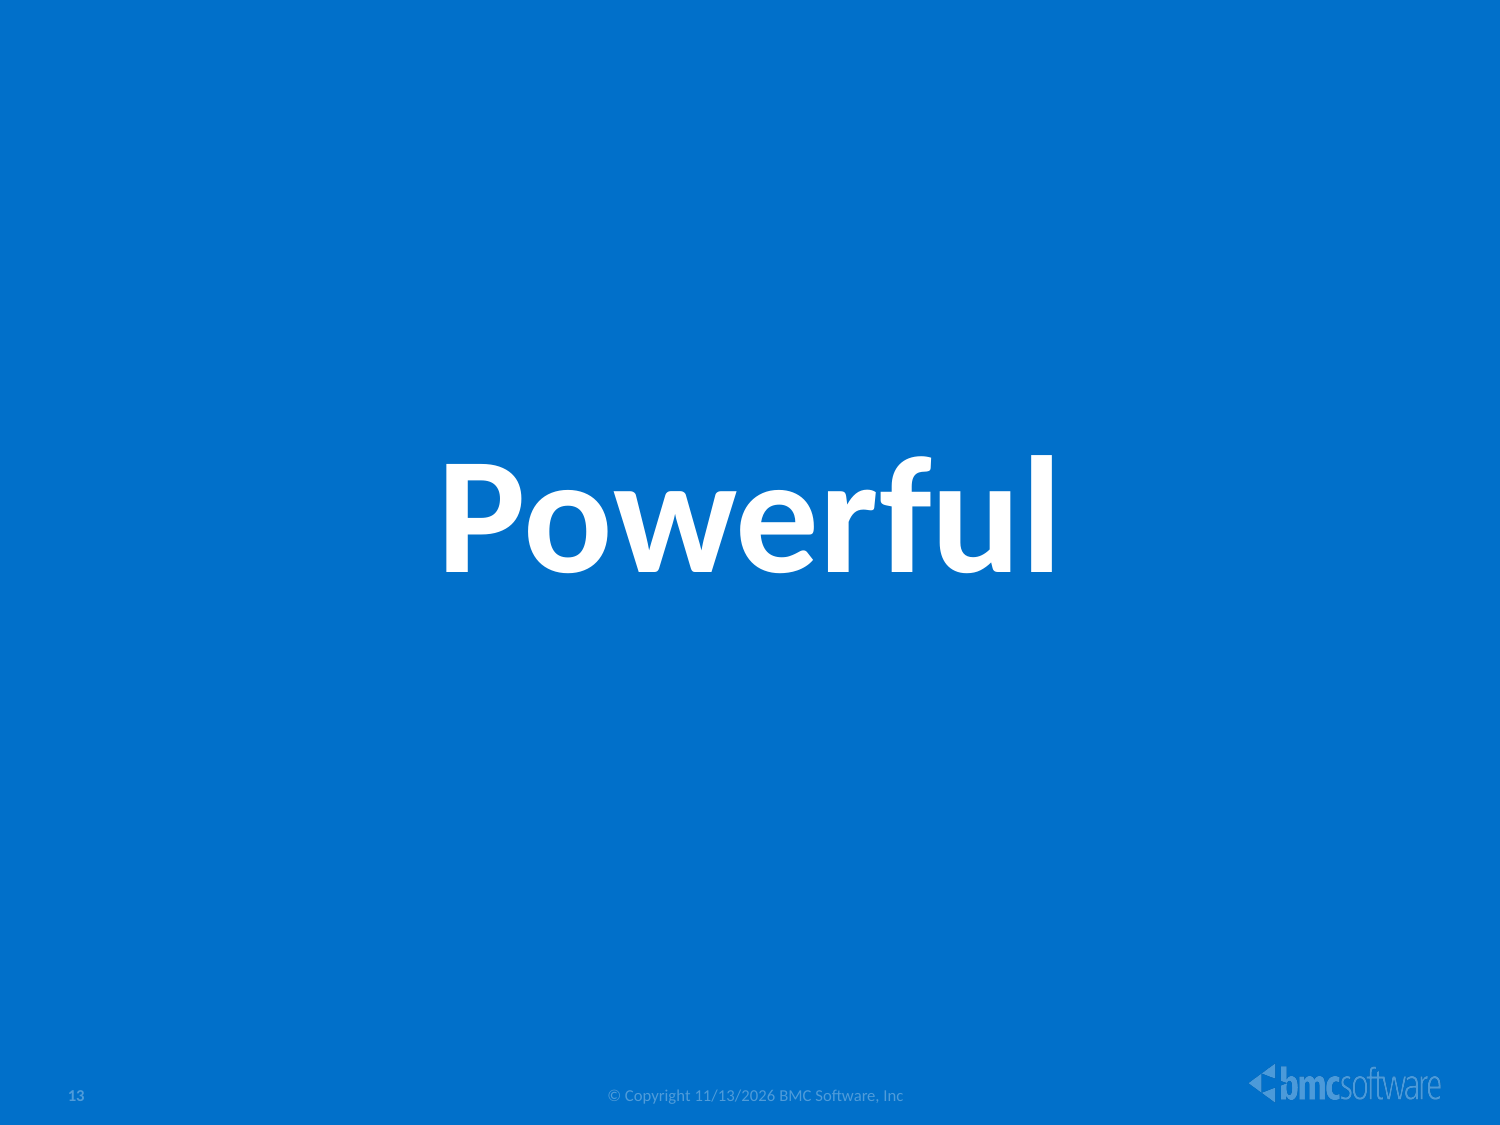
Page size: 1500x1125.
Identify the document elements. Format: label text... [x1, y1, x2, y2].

picture [1248, 1063, 1441, 1103]
list Powerful [75, 288, 1426, 814]
